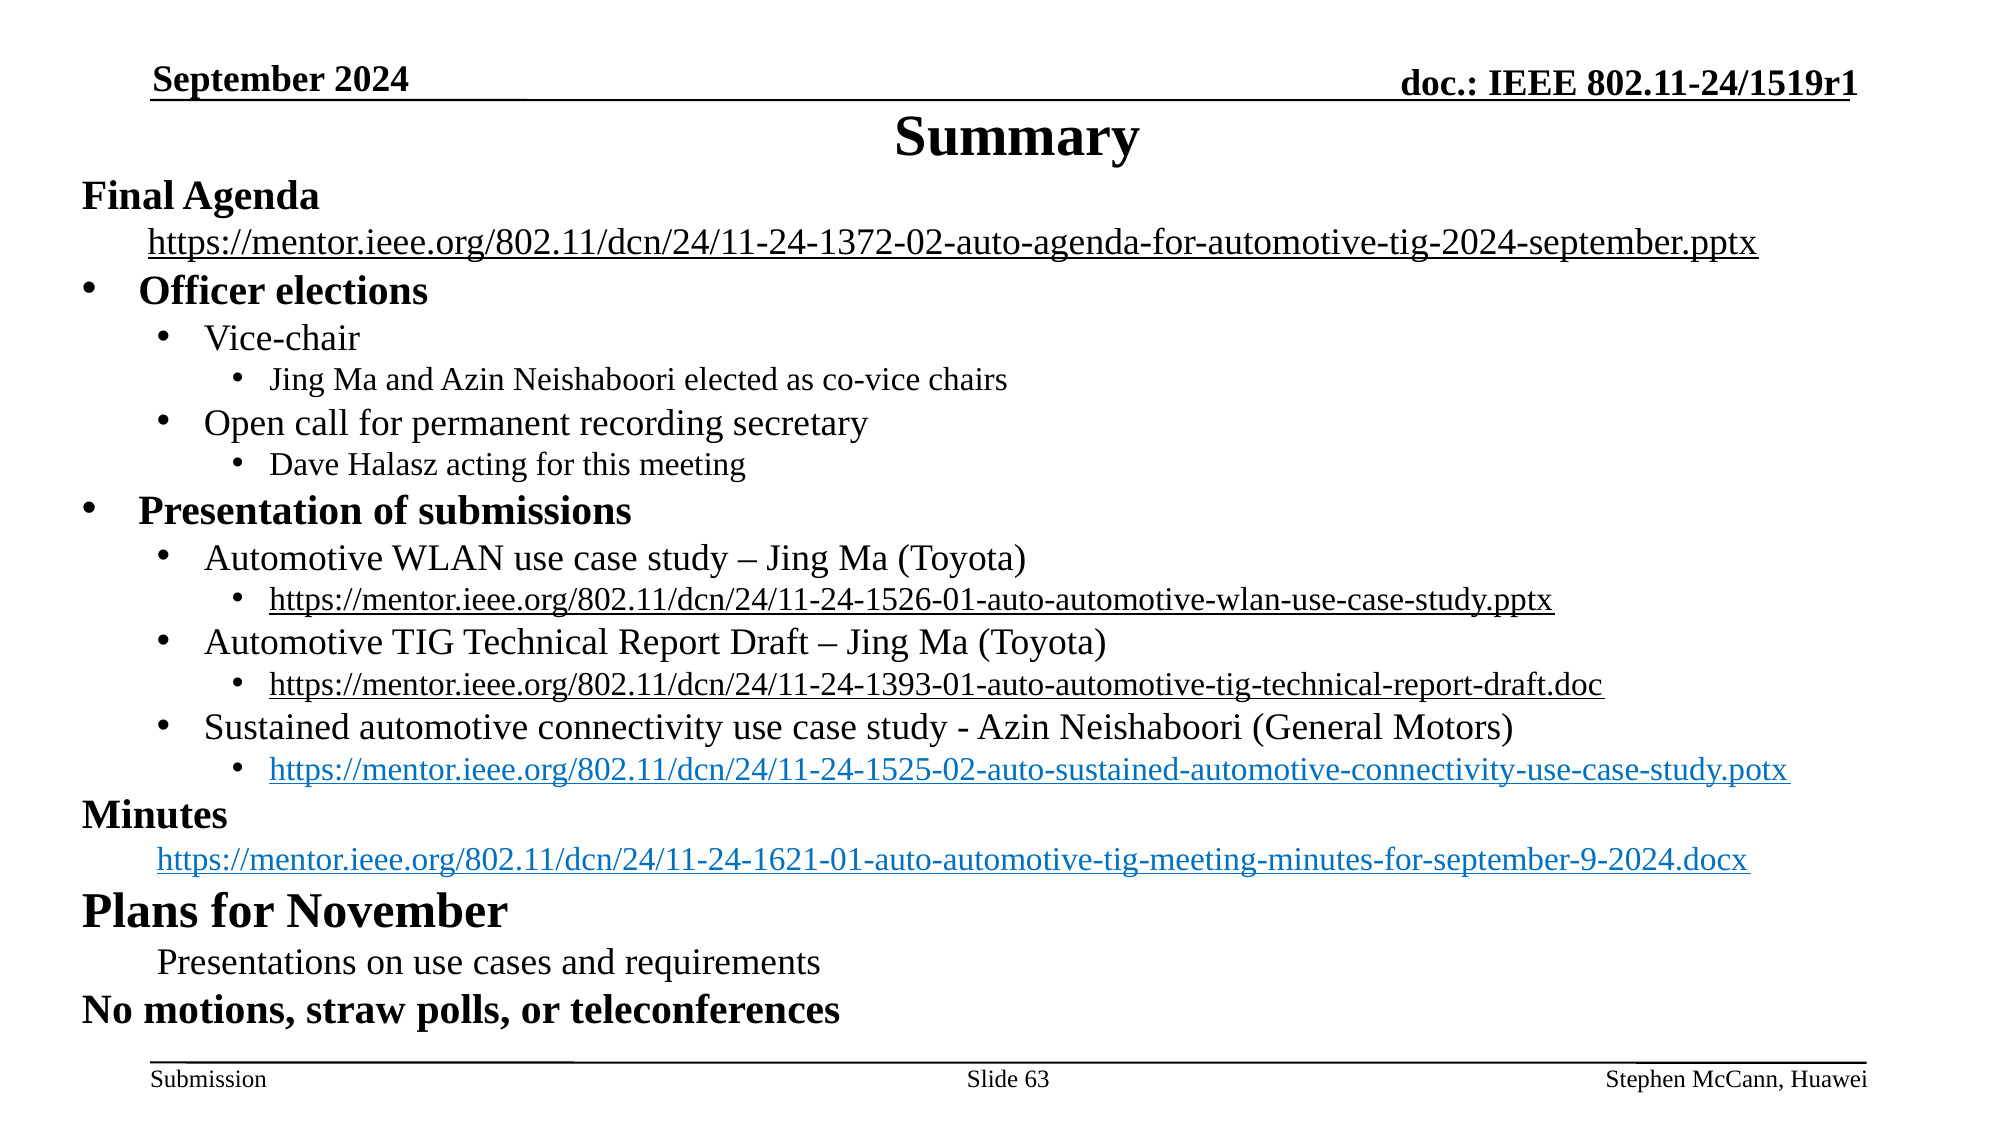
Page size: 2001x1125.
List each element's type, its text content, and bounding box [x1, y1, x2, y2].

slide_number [152, 54, 563, 100]
slide_number Slide 63 [950, 1061, 1067, 1123]
footer Stephen McCann, Huawei [1171, 1061, 1869, 1093]
list Summary Final Agenda https://mentor.ieee.org/802.11/dcn/24/11-24-1372-02-auto-agenda-for-automotive-tig-2024-september.pptx Officer elections Vice-chair Jing Ma and Azin Neishaboori elected as co-vice chairs Open call for permanent recording secretary Dave Halasz acting for this meeting Presentation of submissions Automotive WLAN use case study – Jing Ma (Toyota) https://mentor.ieee.org/802.11/dcn/24/11-24-1526-01-auto-automotive-wlan-use-case-study.pptx Automotive TIG Technical Report Draft – Jing Ma (Toyota) https://mentor.ieee.org/802.11/dcn/24/11-24-1393-01-auto-automotive-tig-technical-report-draft.doc Sustained automotive connectivity use case study - Azin Neishaboori (General Motors) https://mentor.ieee.org/802.11/dcn/24/11-24-1525-02-auto-sustained-automotive-connectivity-use-case-study.potx Minutes https://mentor.ieee.org/802.11/dcn/24/11-24-1621-01-auto-automotive-tig-meeting-minutes-for-september-9-2024.docx Plans for November Presentations on use cases and requirements No motions, straw polls, or teleconferences [66, 89, 1969, 941]
